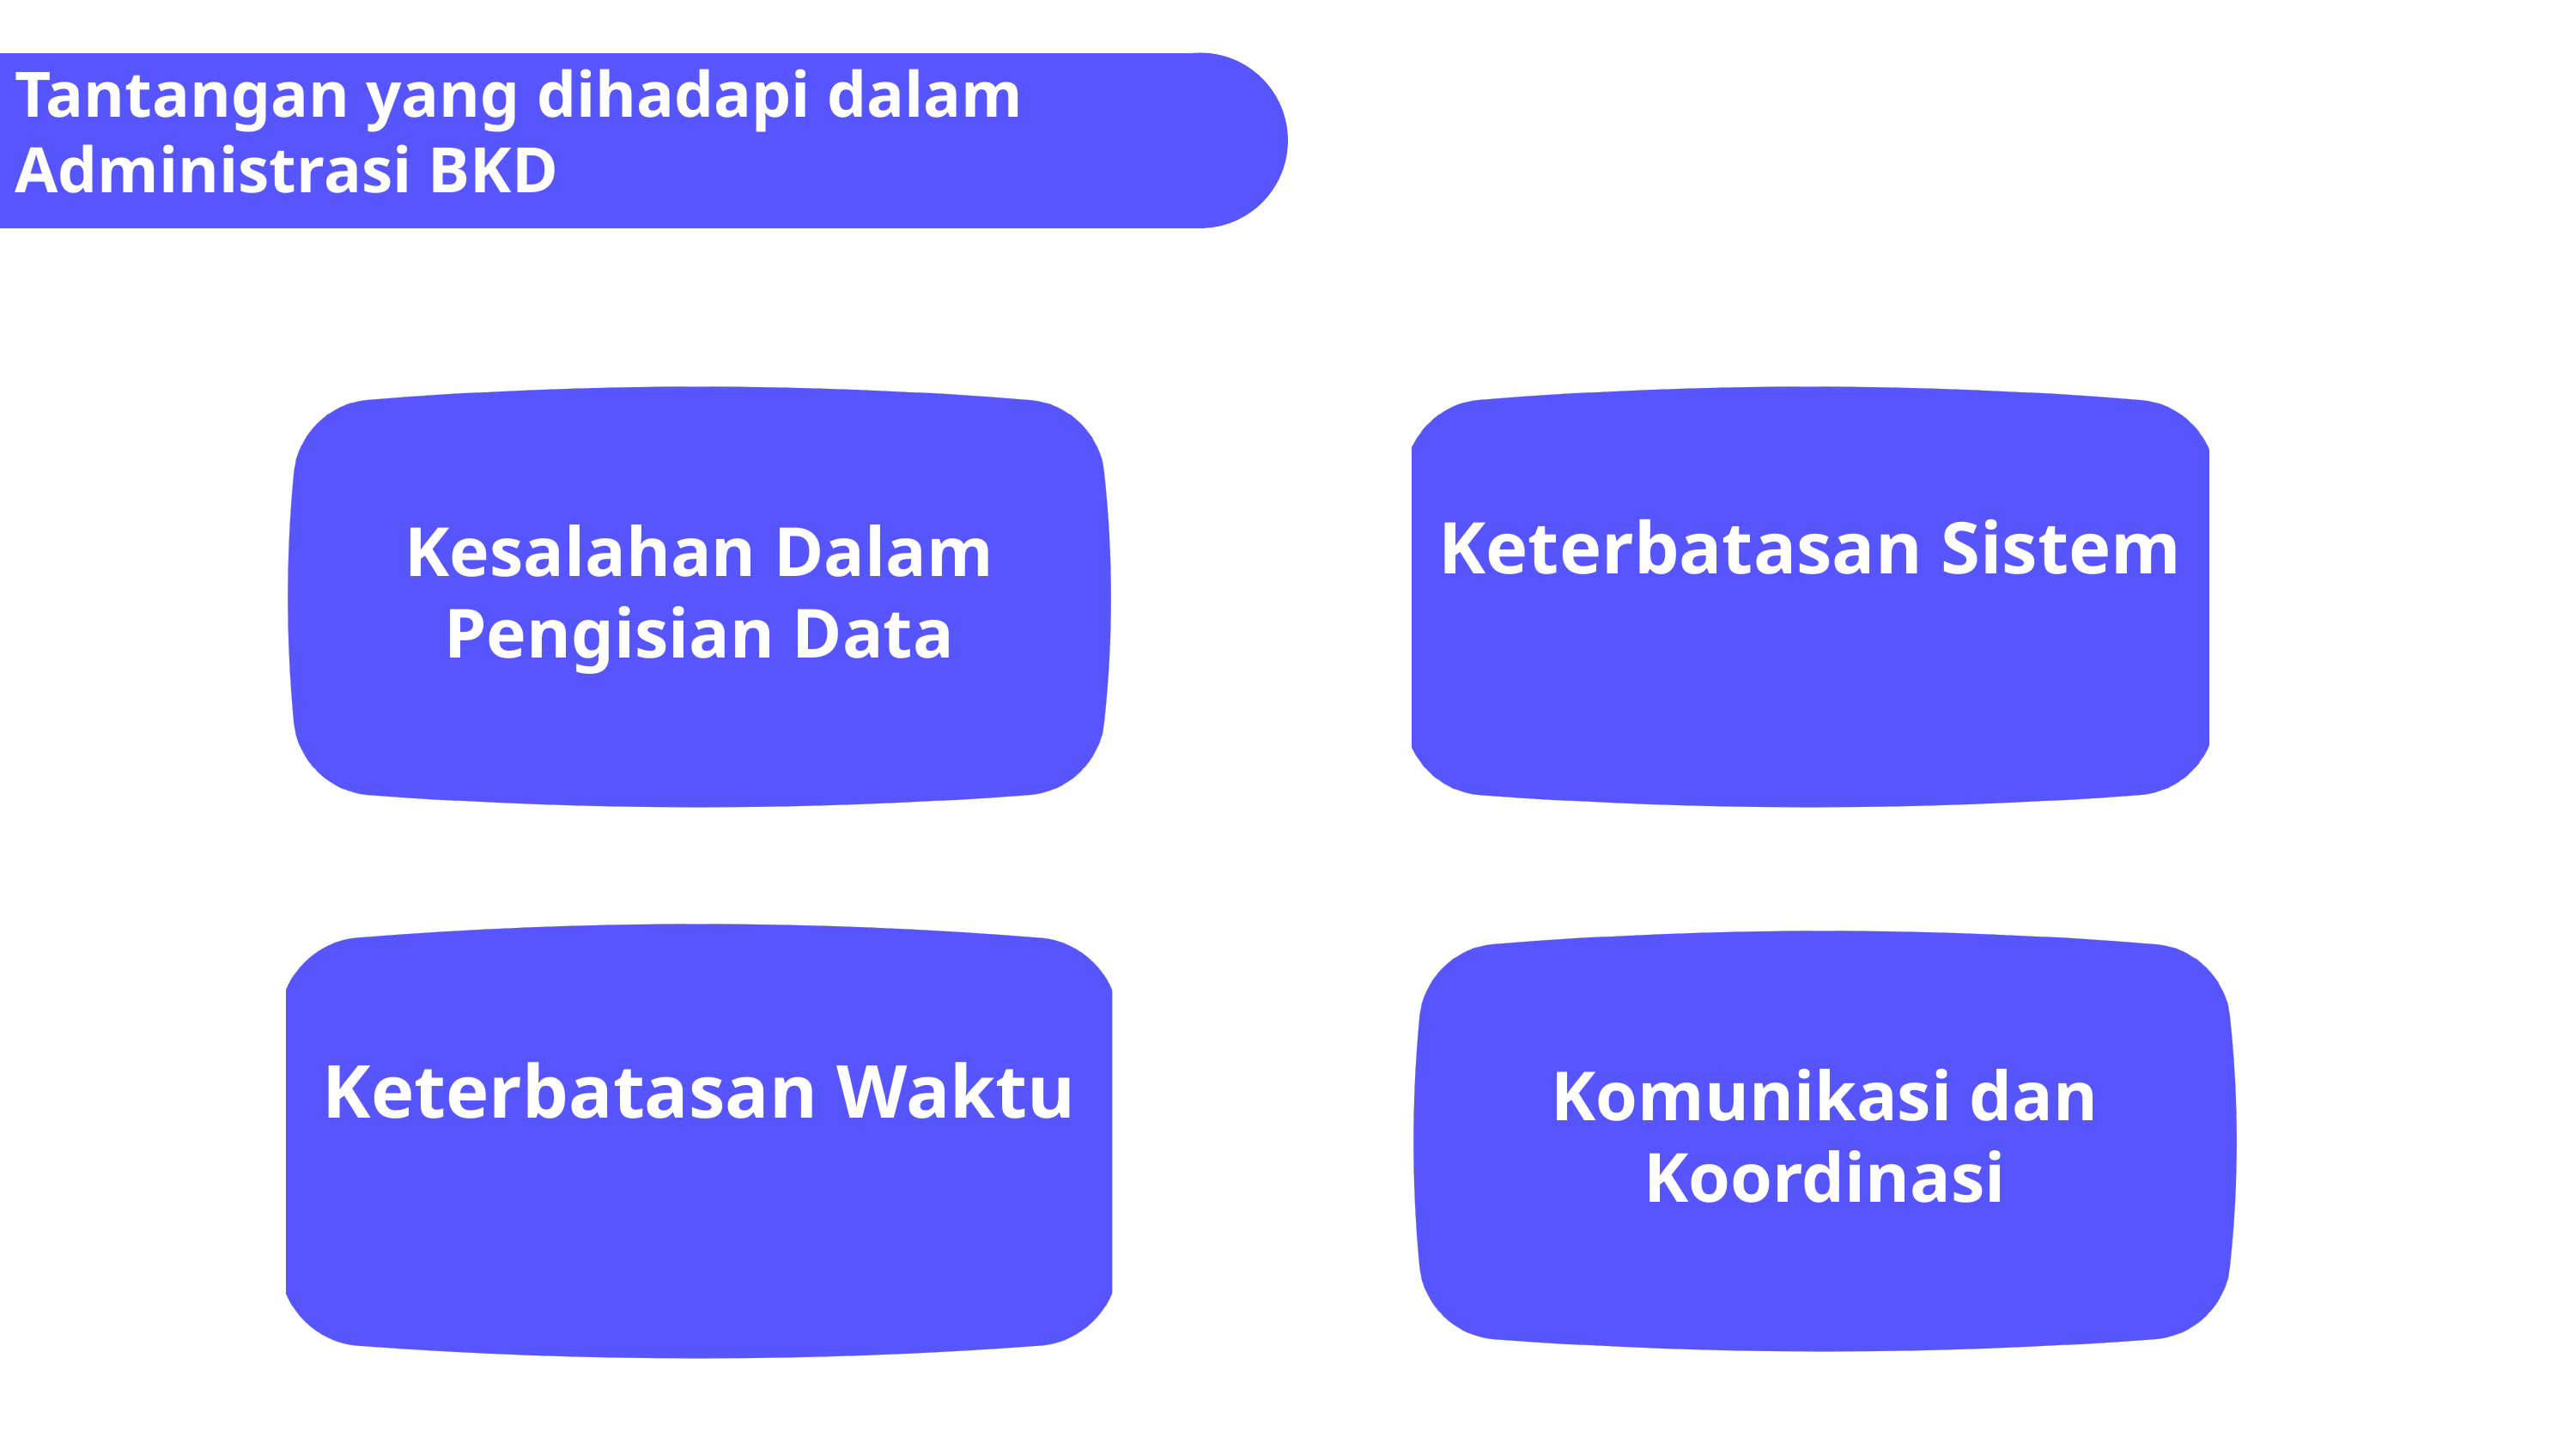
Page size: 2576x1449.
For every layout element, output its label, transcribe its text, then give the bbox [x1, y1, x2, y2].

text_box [285, 382, 1113, 811]
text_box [1411, 926, 2239, 1355]
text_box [1411, 382, 2210, 811]
text_box Pengelolaan Sistem Pelaporan [1787, 846, 2350, 975]
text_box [1112, 52, 1289, 229]
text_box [0, 52, 1110, 229]
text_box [285, 919, 1113, 1363]
